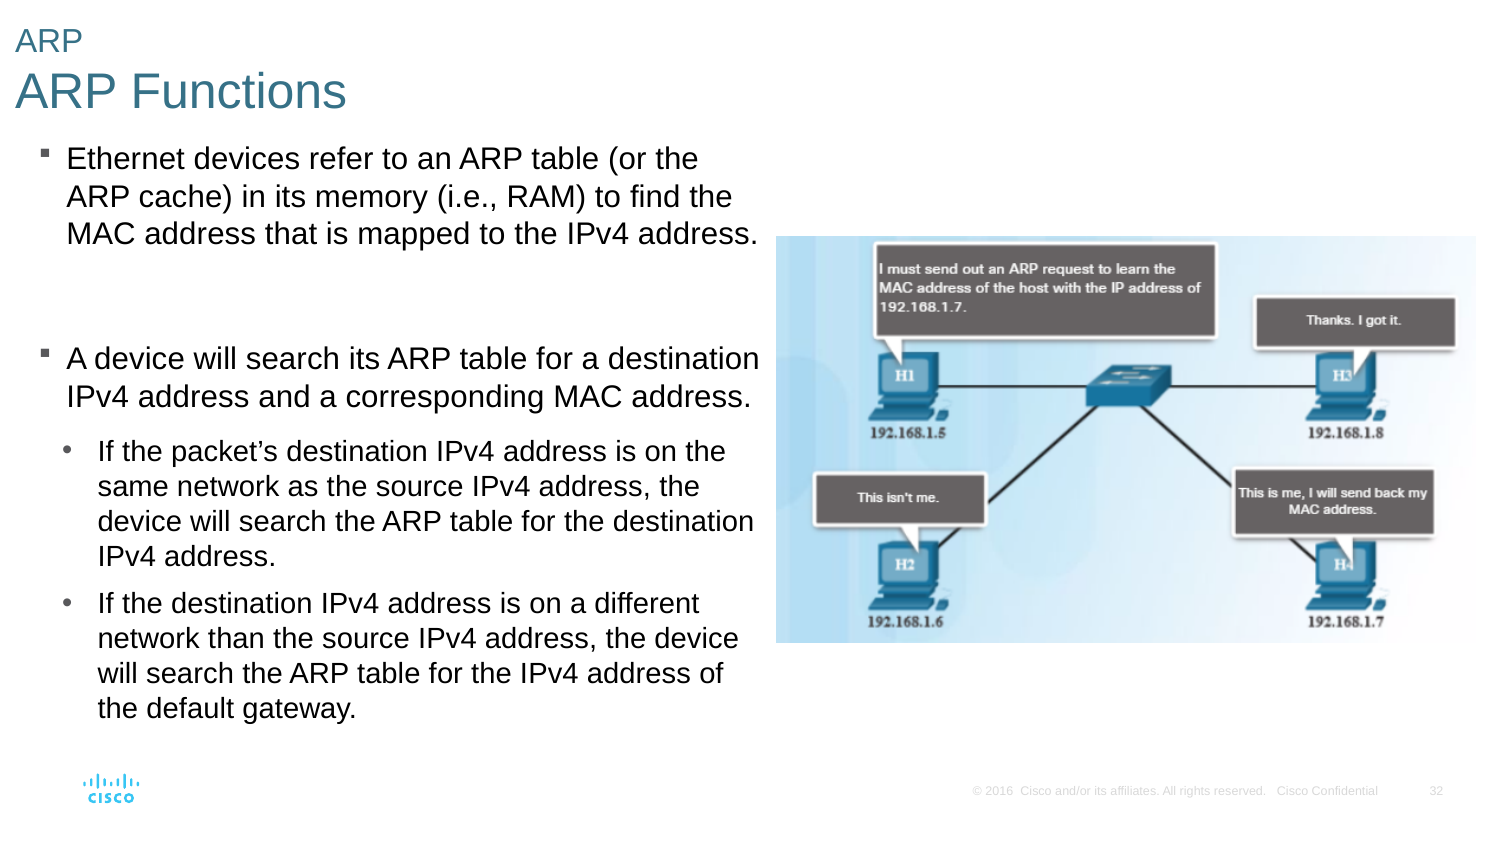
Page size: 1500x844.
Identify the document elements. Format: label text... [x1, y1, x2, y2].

picture [776, 236, 1477, 643]
title ARP ARP Functions [0, 6, 1500, 131]
list Ethernet devices refer to an ARP table (or the ARP cache) in its memory (i.e., RAM) to find the MAC address that is mapped to the IPv4 address. A device will search its ARP table for a destination IPv4 address and a corresponding MAC address. If the packet’s destination IPv4 address is on the same network as the source IPv4 address, the device will search the ARP table for the destination IPv4 address. If the destination IPv4 address is on a different network than the source IPv4 address, the device will search the ARP table for the IPv4 address of the default gateway. [23, 131, 793, 813]
